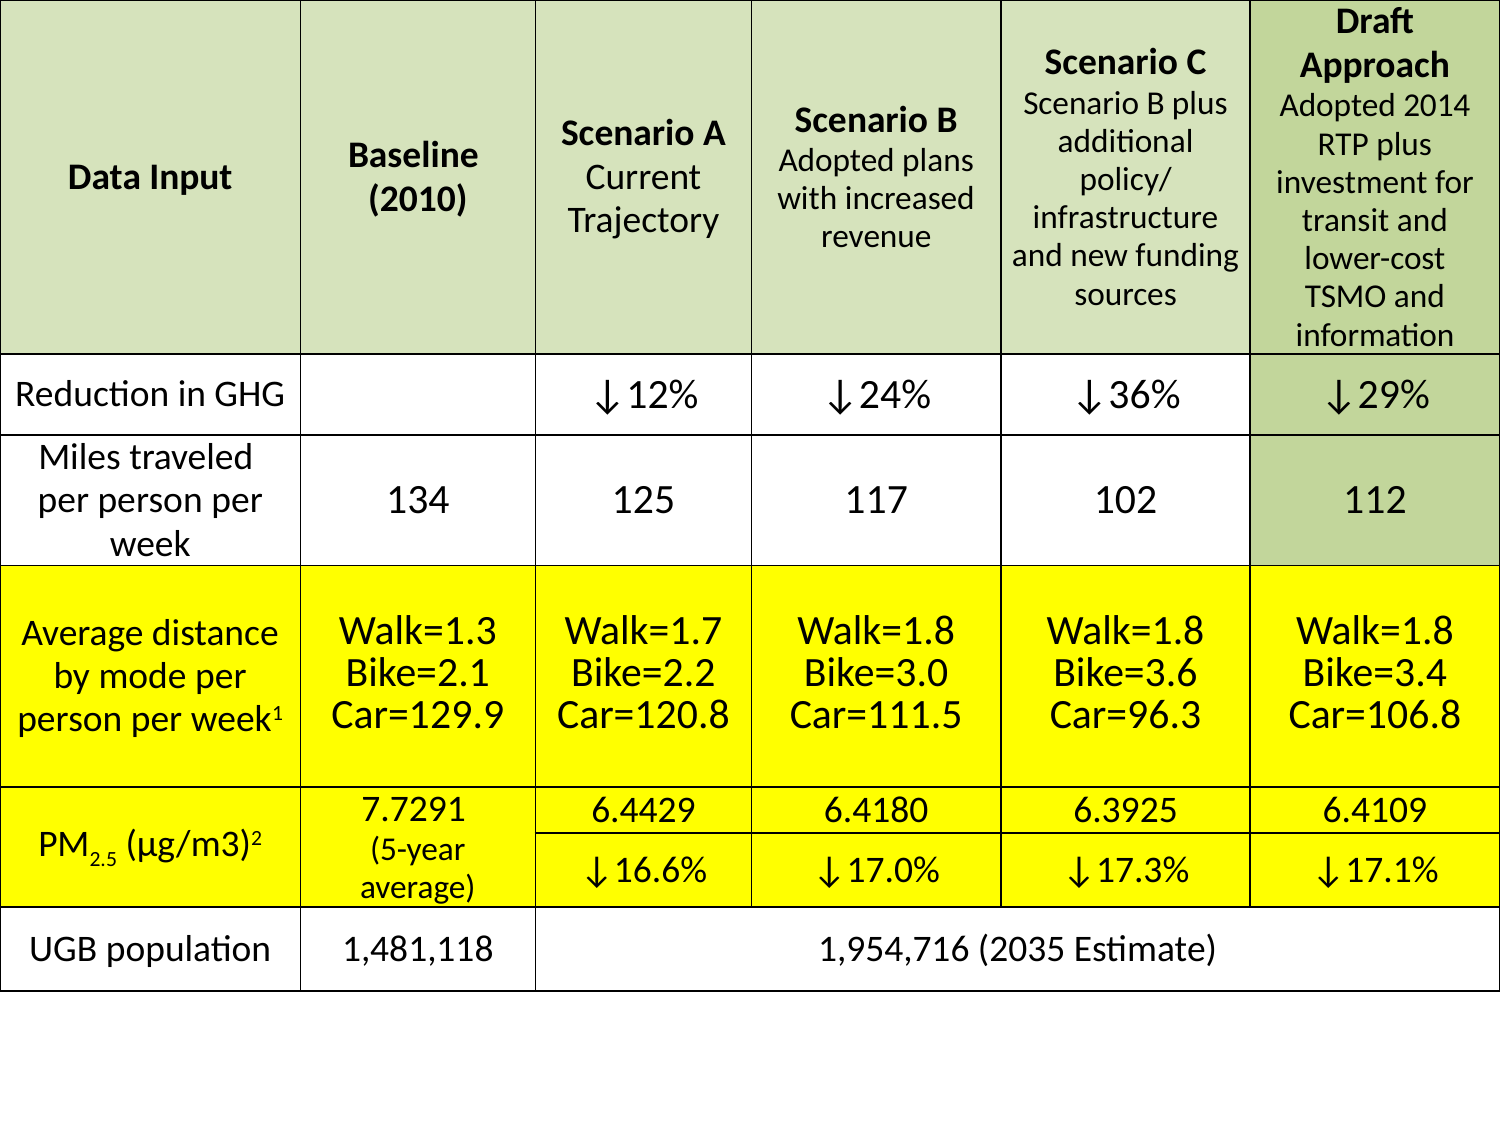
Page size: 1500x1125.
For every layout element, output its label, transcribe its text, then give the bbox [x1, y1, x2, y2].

table_cell Walk=1.8 Bike=3.6 Car=96.3 [1002, 566, 1249, 786]
table_header Scenario B Adopted plans with increased revenue [752, 1, 1000, 353]
table_header Scenario C Scenario B plus additional policy/ infrastructure and new funding sources [1002, 1, 1249, 353]
table_header Draft Approach Adopted 2014 RTP plus investment for transit and lower-cost TSMO and information [1251, 1, 1499, 353]
table_header Baseline (2010) [301, 1, 535, 353]
table_header Data Input [1, 1, 300, 353]
table_cell 6.3925 [1002, 788, 1249, 832]
table_cell 6.4180 [752, 788, 1000, 832]
table_cell Walk=1.3 Bike=2.1 Car=129.9 [301, 566, 535, 786]
table_cell ↓17.1% [1251, 834, 1499, 906]
table_cell 7.7291 (5-year average) [301, 788, 535, 906]
table_cell 125 [536, 436, 751, 565]
table_cell ↓29% [1251, 355, 1499, 434]
table_cell ↓16.6% [536, 834, 751, 906]
table_cell 6.4429 [536, 788, 751, 832]
table_cell PM2.5 (µg/m3)2 [1, 788, 300, 906]
table_cell 1,481,118 [301, 908, 535, 990]
table_header Scenario A Current Trajectory [536, 1, 751, 353]
table_cell Reduction in GHG [1, 355, 300, 434]
table_cell [301, 355, 535, 434]
table_cell 1,954,716 (2035 Estimate) [536, 908, 1499, 990]
table_cell 6.4109 [1251, 788, 1499, 832]
table_cell 134 [301, 436, 535, 565]
table_cell Walk=1.7 Bike=2.2 Car=120.8 [536, 566, 751, 786]
table_cell Miles traveled per person per week [1, 436, 300, 565]
table_cell 117 [752, 436, 1000, 565]
table_cell Walk=1.8 Bike=3.0 Car=111.5 [752, 566, 1000, 786]
table_cell ↓12% [536, 355, 751, 434]
table_cell 112 [1251, 436, 1499, 565]
table_cell UGB population [1, 908, 300, 990]
table_cell 102 [1002, 436, 1249, 565]
table_cell ↓17.0% [752, 834, 1000, 906]
table_cell Average distance by mode per person per week1 [1, 566, 300, 786]
table_cell ↓24% [752, 355, 1000, 434]
table_cell ↓36% [1002, 355, 1249, 434]
table_cell ↓17.3% [1002, 834, 1249, 906]
table_cell Walk=1.8 Bike=3.4 Car=106.8 [1251, 566, 1499, 786]
